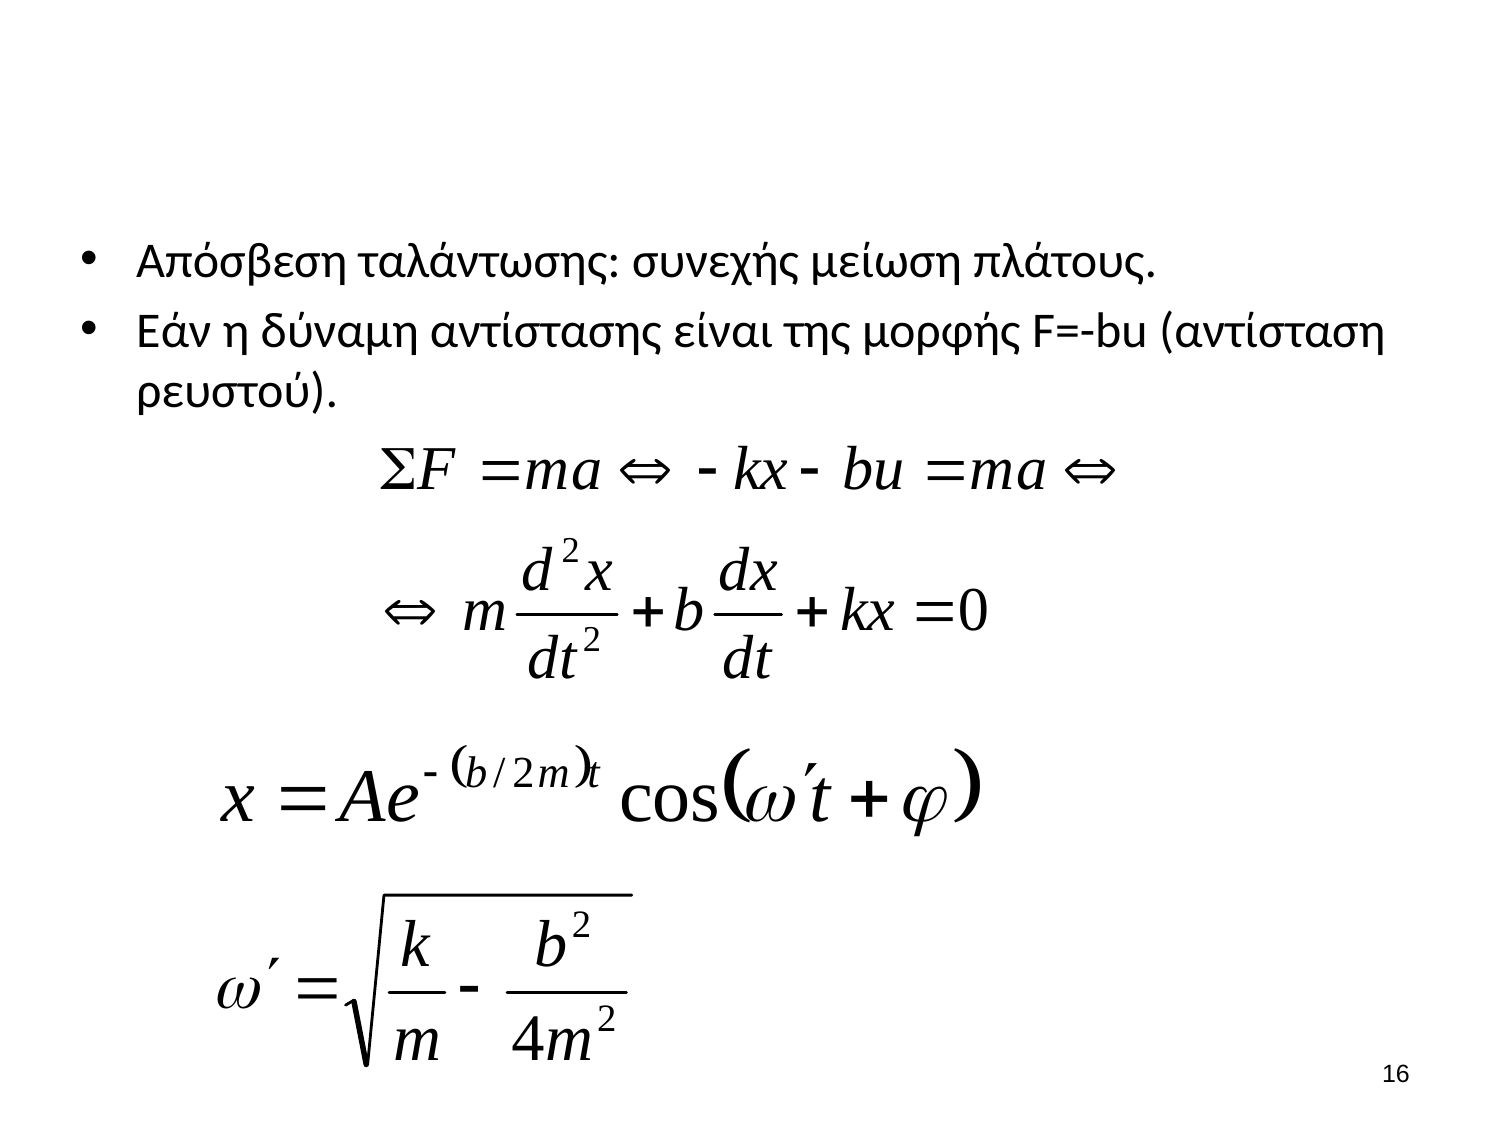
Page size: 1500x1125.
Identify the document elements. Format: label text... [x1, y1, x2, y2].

list Απόσβεση ταλάντωσης: συνεχής μείωση πλάτους. Εάν η δύναμη αντίστασης είναι της μορφής F=-bu (αντίσταση ρευστού). [64, 219, 1447, 449]
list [371, 432, 1142, 693]
slide_number 15 [1074, 1042, 1425, 1103]
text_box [206, 739, 987, 1081]
